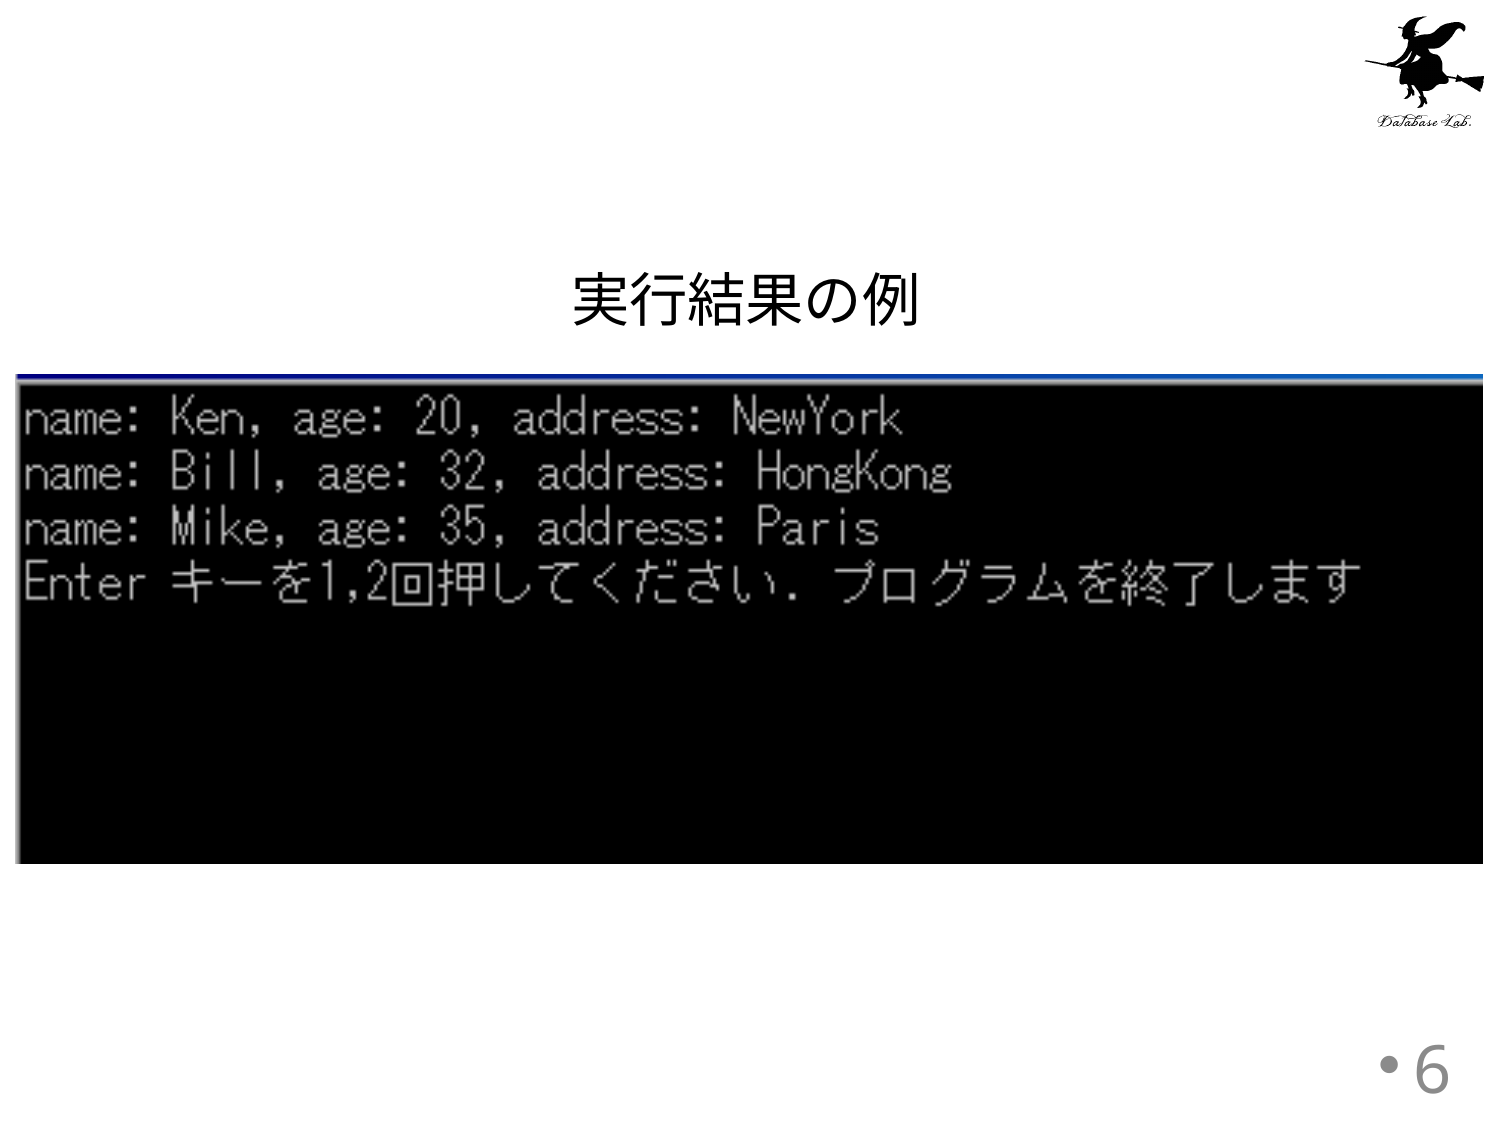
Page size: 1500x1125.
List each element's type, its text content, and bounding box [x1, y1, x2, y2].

slide_number 6 [1129, 1042, 1467, 1103]
picture [1362, 14, 1486, 130]
picture [15, 374, 1483, 864]
text_box 実行結果の例 [556, 255, 937, 341]
